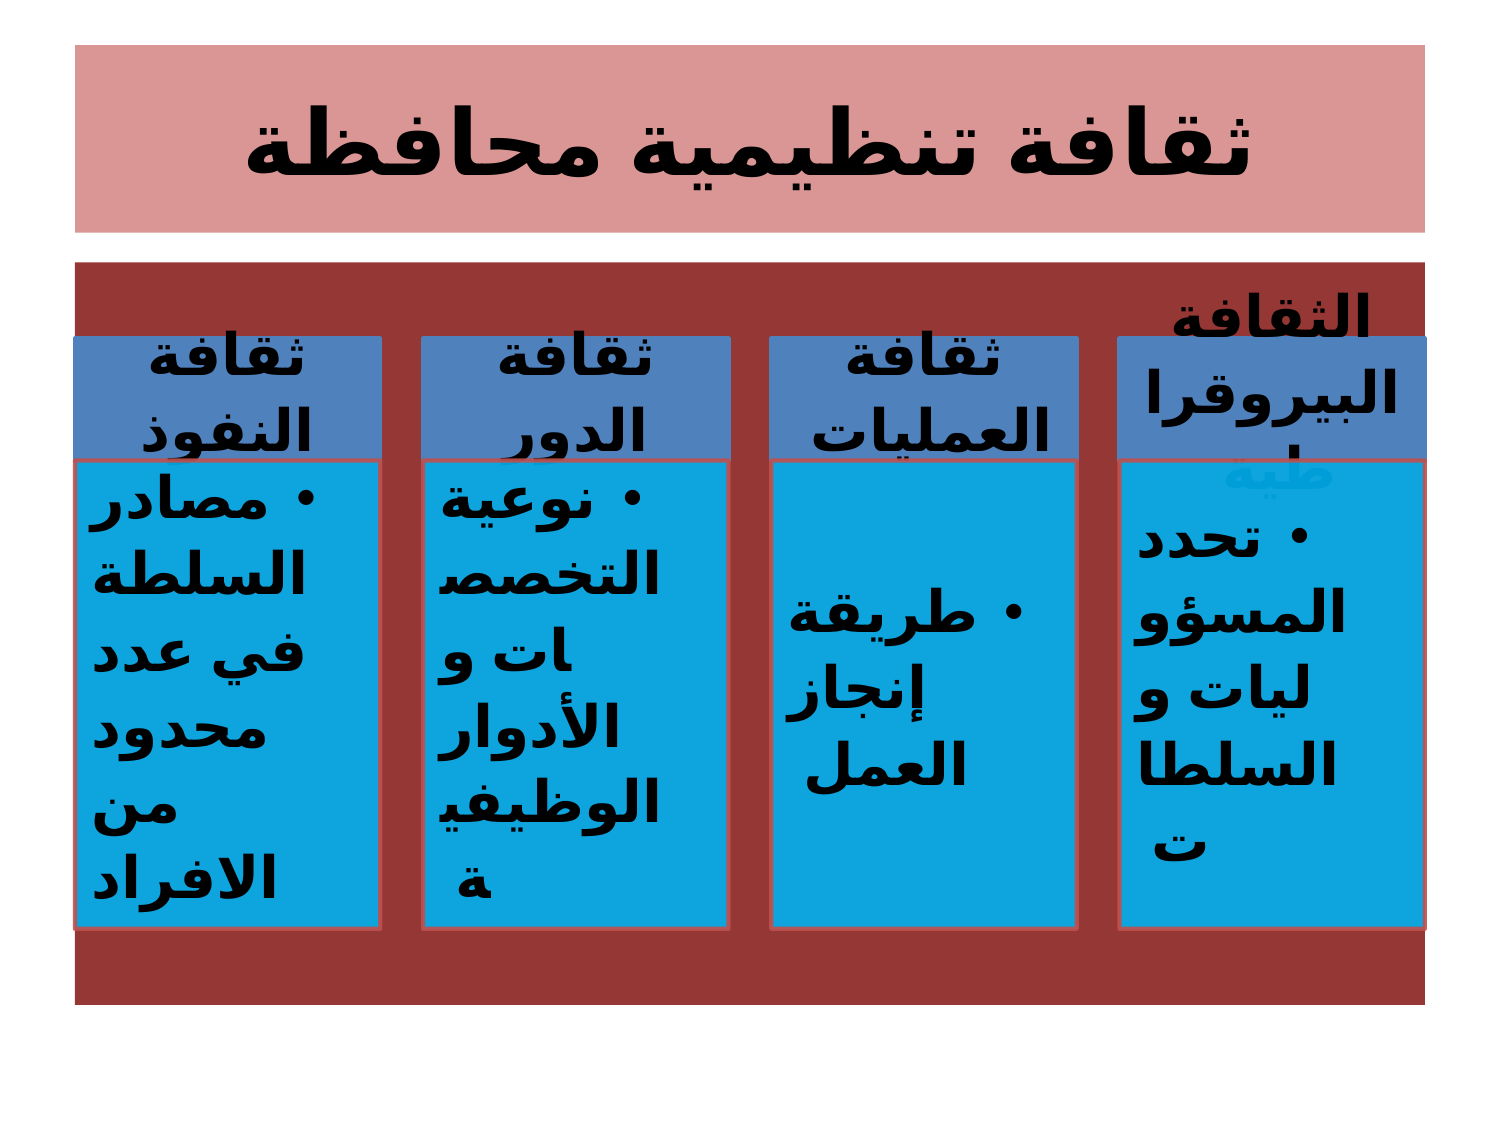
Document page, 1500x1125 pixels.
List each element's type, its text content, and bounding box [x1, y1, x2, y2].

title ثقافة تنظيمية محافظة [75, 45, 1425, 233]
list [74, 262, 1426, 1006]
